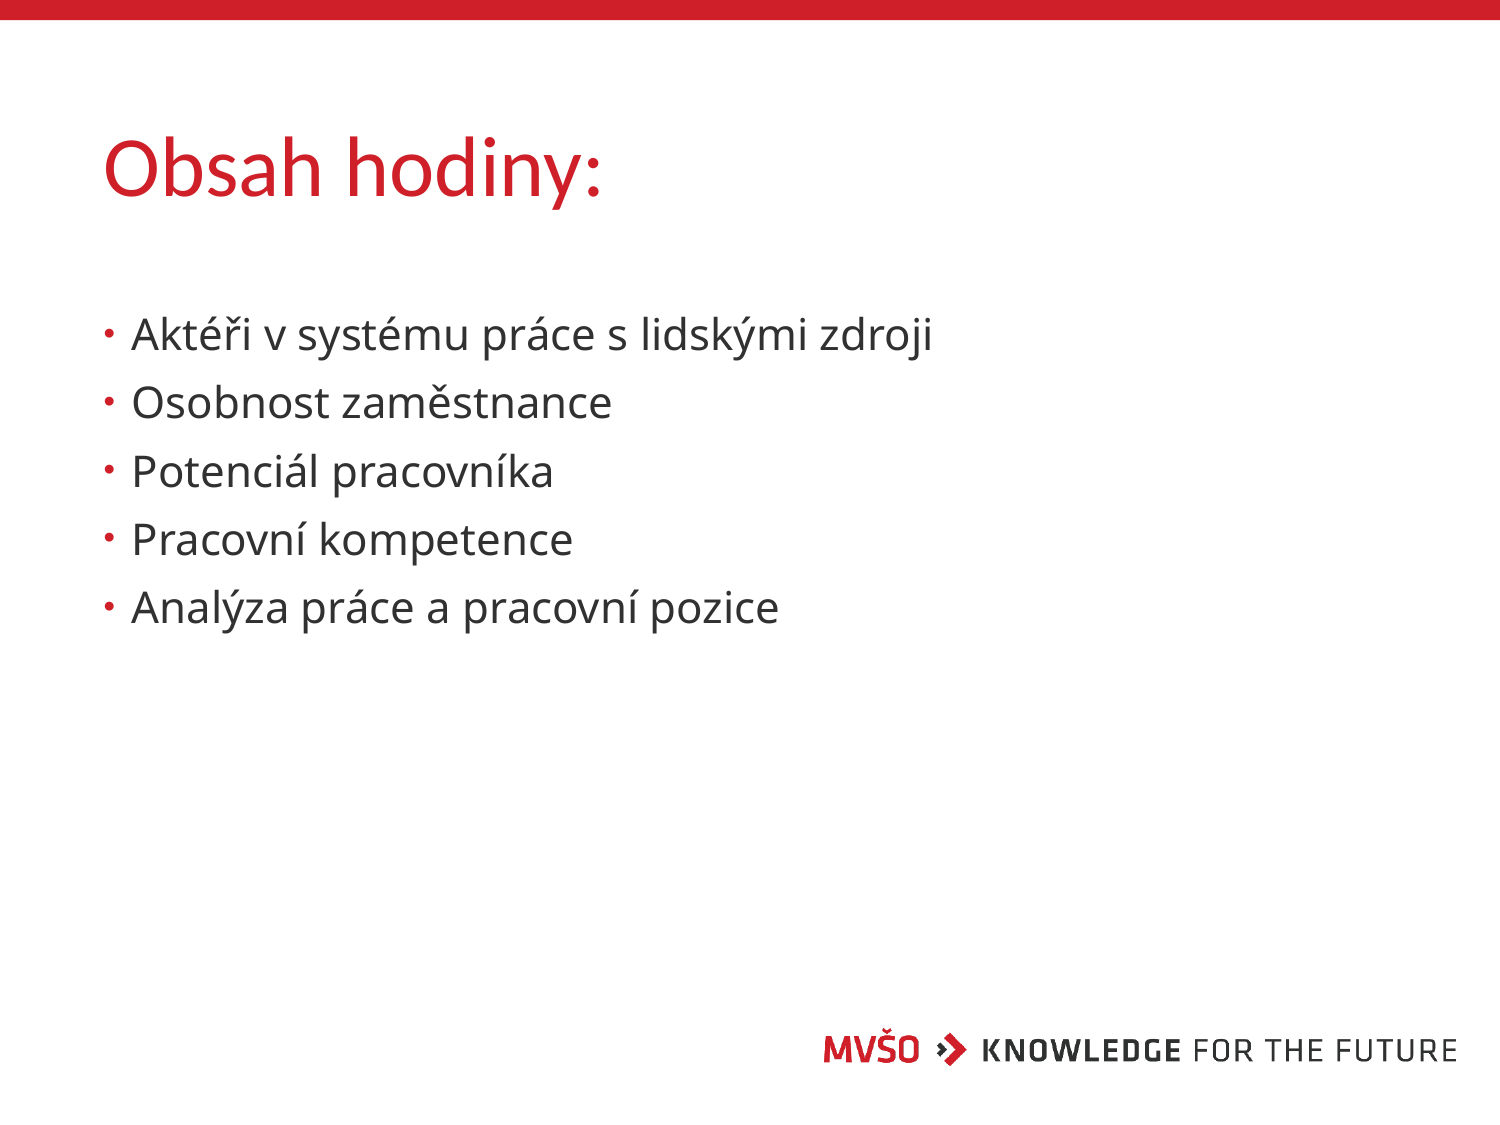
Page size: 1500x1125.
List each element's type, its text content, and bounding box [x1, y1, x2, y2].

title Obsah hodiny: [88, 59, 1412, 278]
picture [824, 1028, 1456, 1066]
list Aktéři v systému práce s lidskými zdroji Osobnost zaměstnance Potenciál pracovníka Pracovní kompetence Analýza práce a pracovní pozice [88, 299, 1412, 969]
